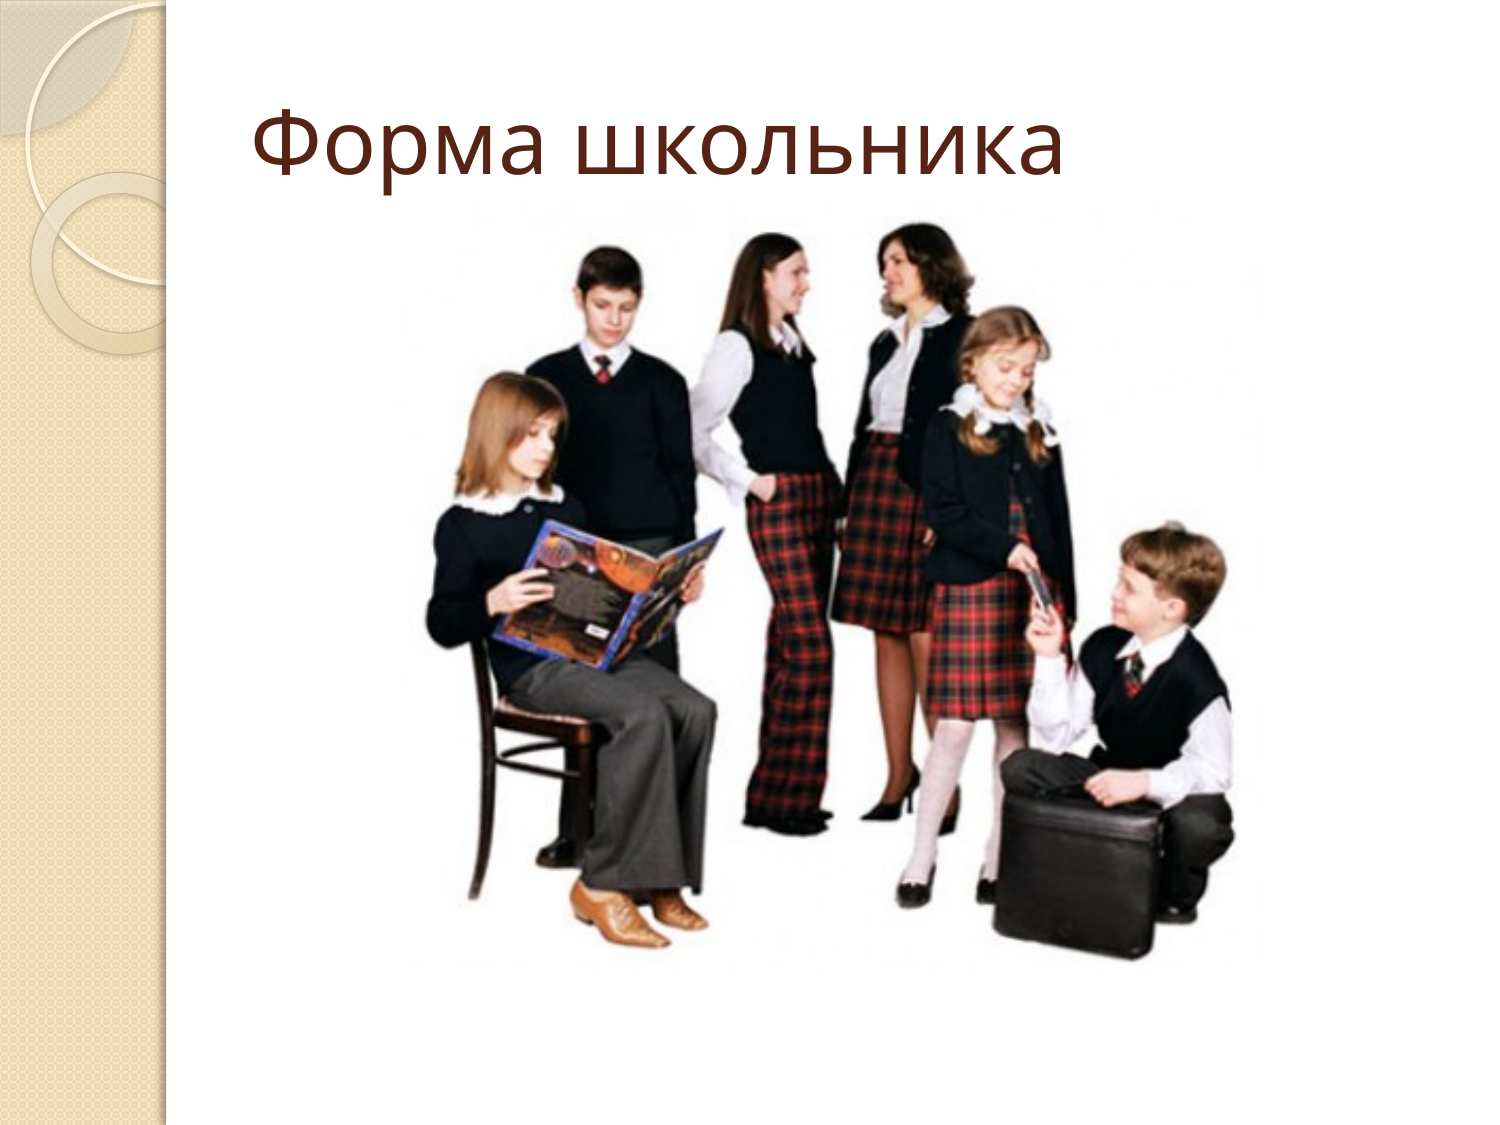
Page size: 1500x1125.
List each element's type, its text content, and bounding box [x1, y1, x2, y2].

picture [222, 198, 1442, 973]
title Форма школьника [235, 45, 1466, 233]
